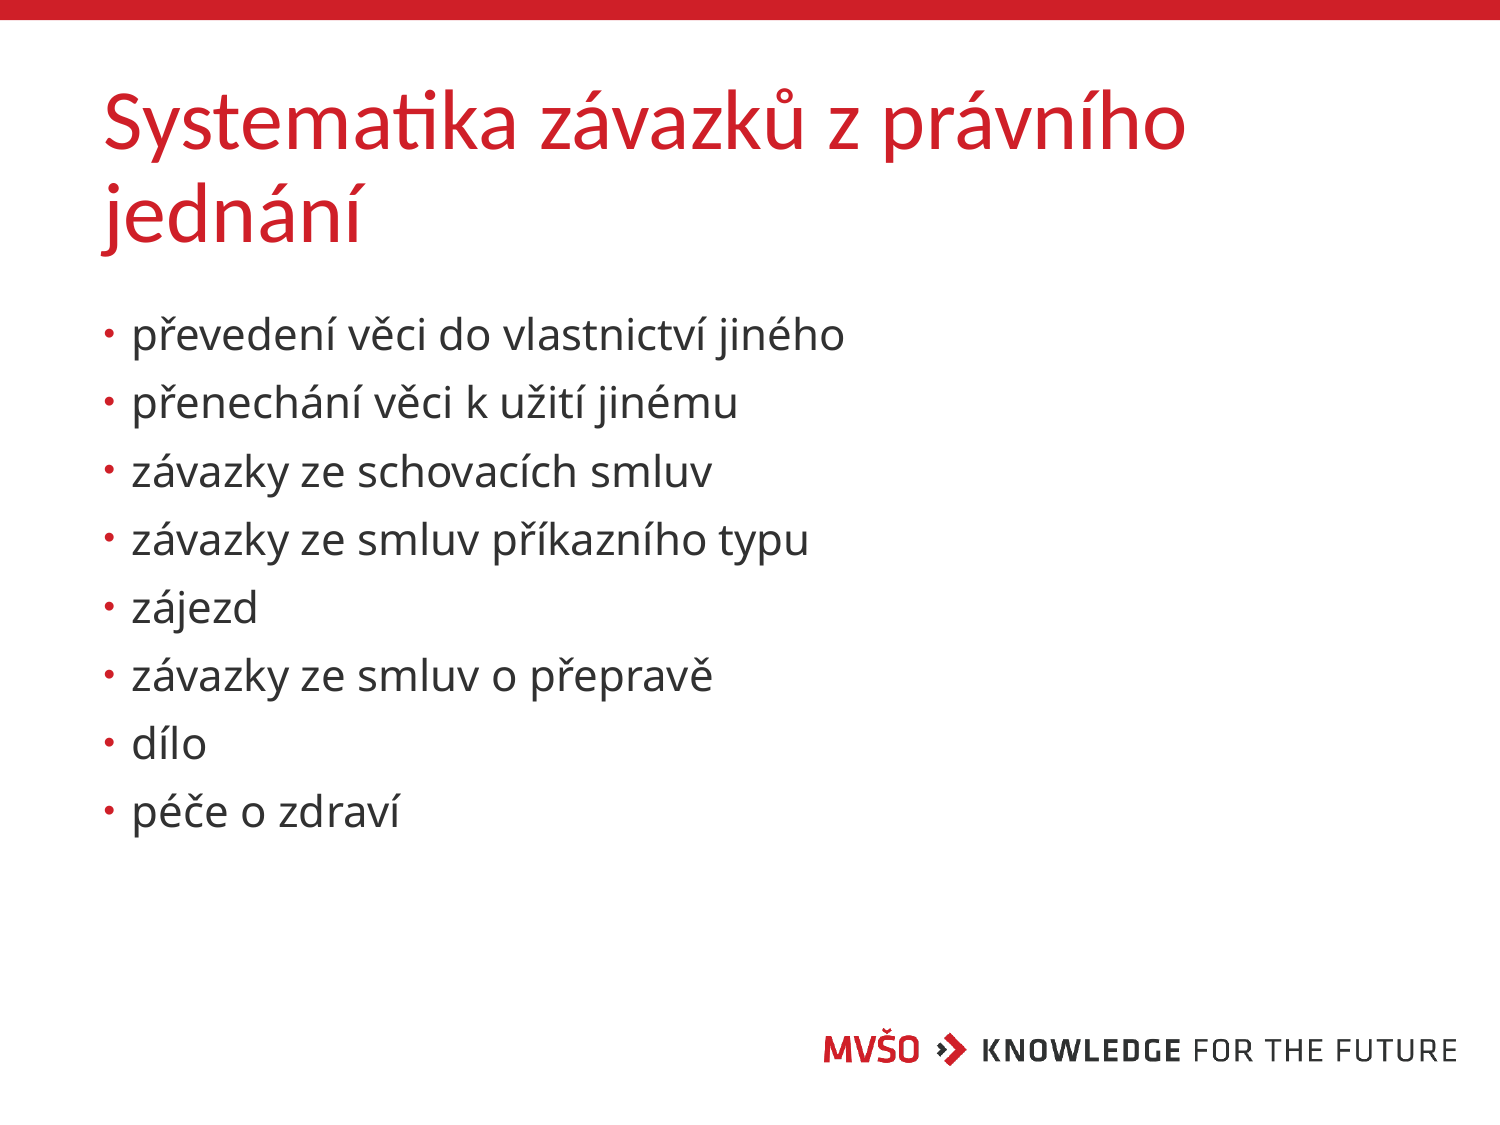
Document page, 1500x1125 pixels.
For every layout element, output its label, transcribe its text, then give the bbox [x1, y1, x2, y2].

picture [824, 1028, 1456, 1066]
title Systematika závazků z právního jednání [88, 59, 1412, 278]
list převedení věci do vlastnictví jiného přenechání věci k užití jinému závazky ze schovacích smluv závazky ze smluv příkazního typu zájezd závazky ze smluv o přepravě dílo péče o zdraví [88, 299, 1412, 969]
